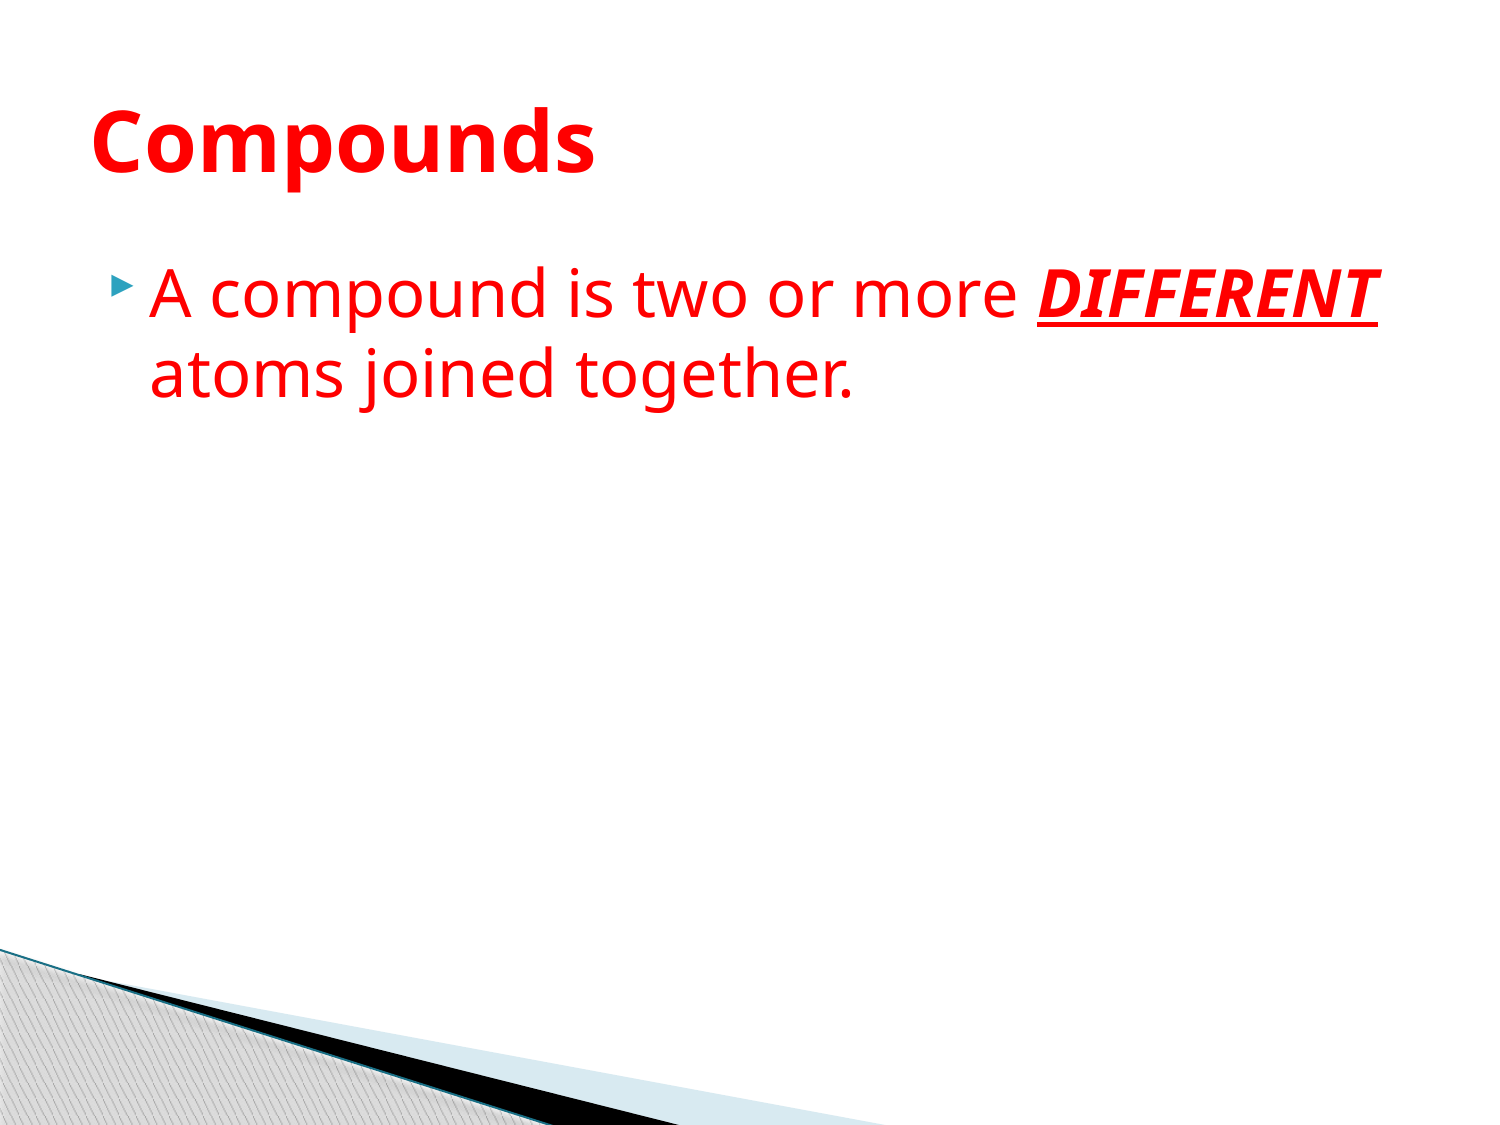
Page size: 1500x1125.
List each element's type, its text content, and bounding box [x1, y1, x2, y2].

list A compound is two or more DIFFERENT atoms joined together. [75, 243, 1425, 986]
title Compounds [75, 45, 1425, 233]
